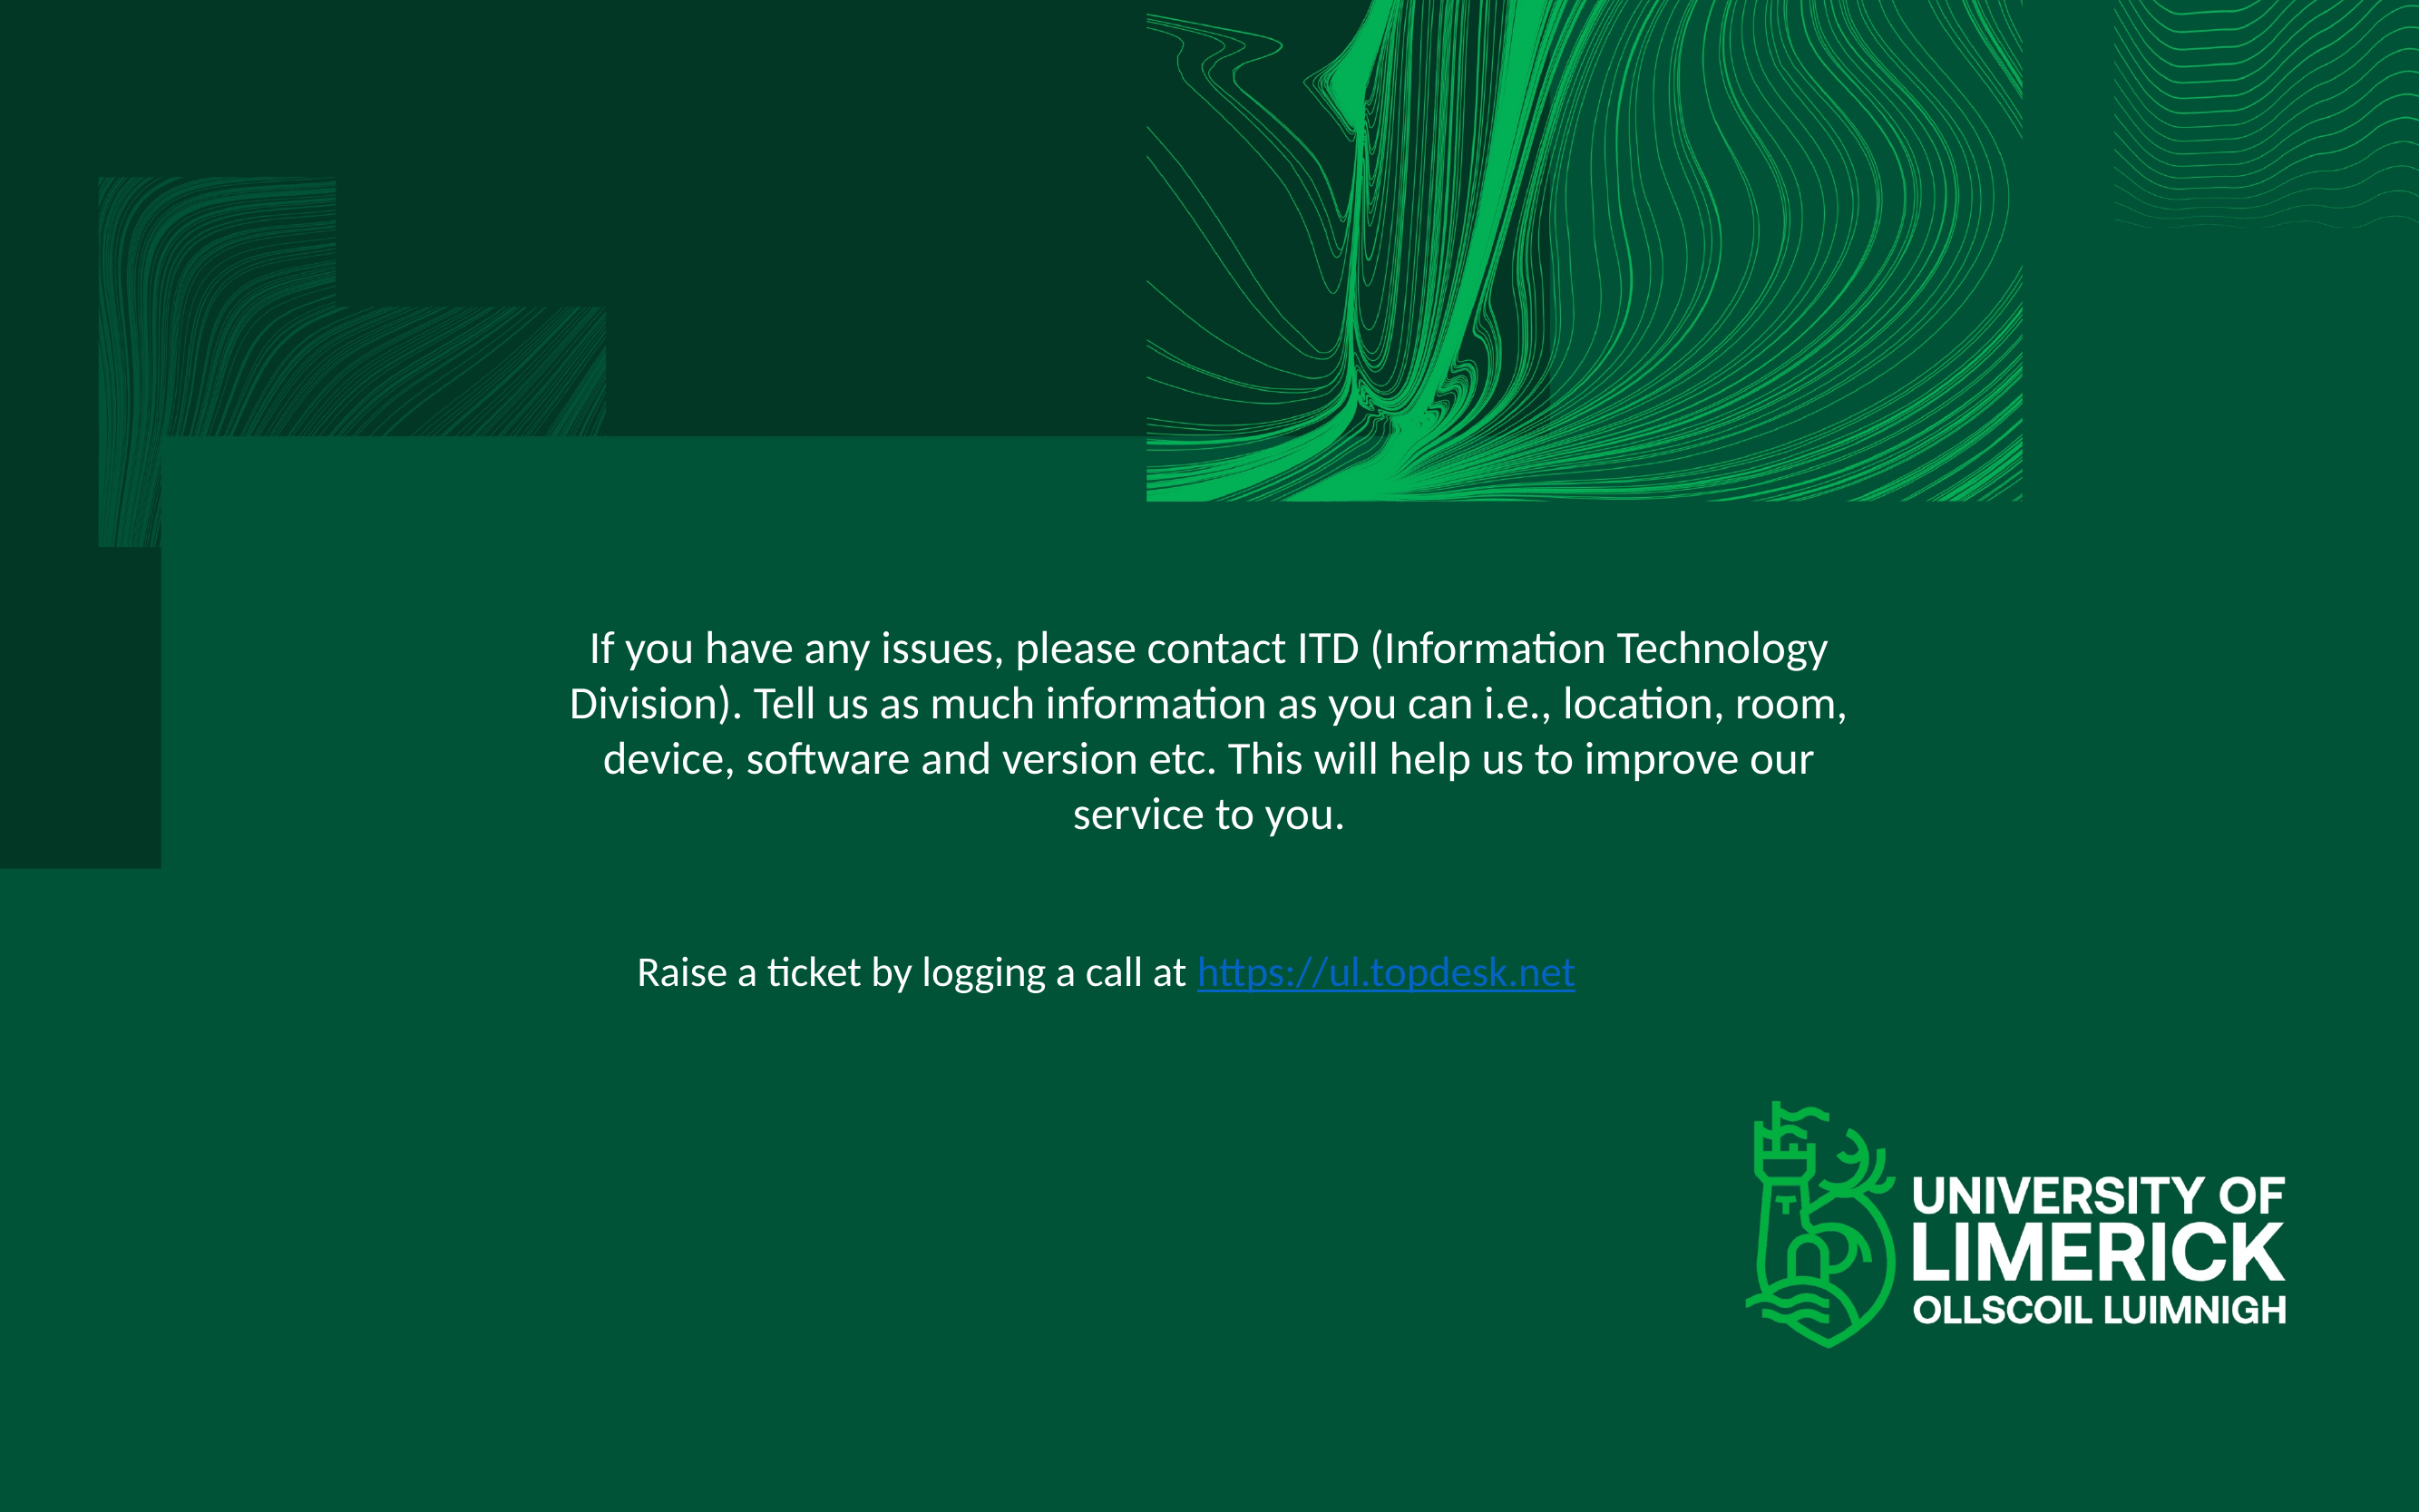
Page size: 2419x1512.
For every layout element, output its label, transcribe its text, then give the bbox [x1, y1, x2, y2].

picture [0, 0, 2419, 1512]
title Raise a ticket by logging a call at https://ul.topdesk.net [623, 937, 1974, 1044]
subtitle If you have any issues, please contact ITD (Information Technology Division). Tell us as much information as you can i.e., location, room, device, software and version etc. This will help us to improve our service to you. [534, 610, 1885, 846]
